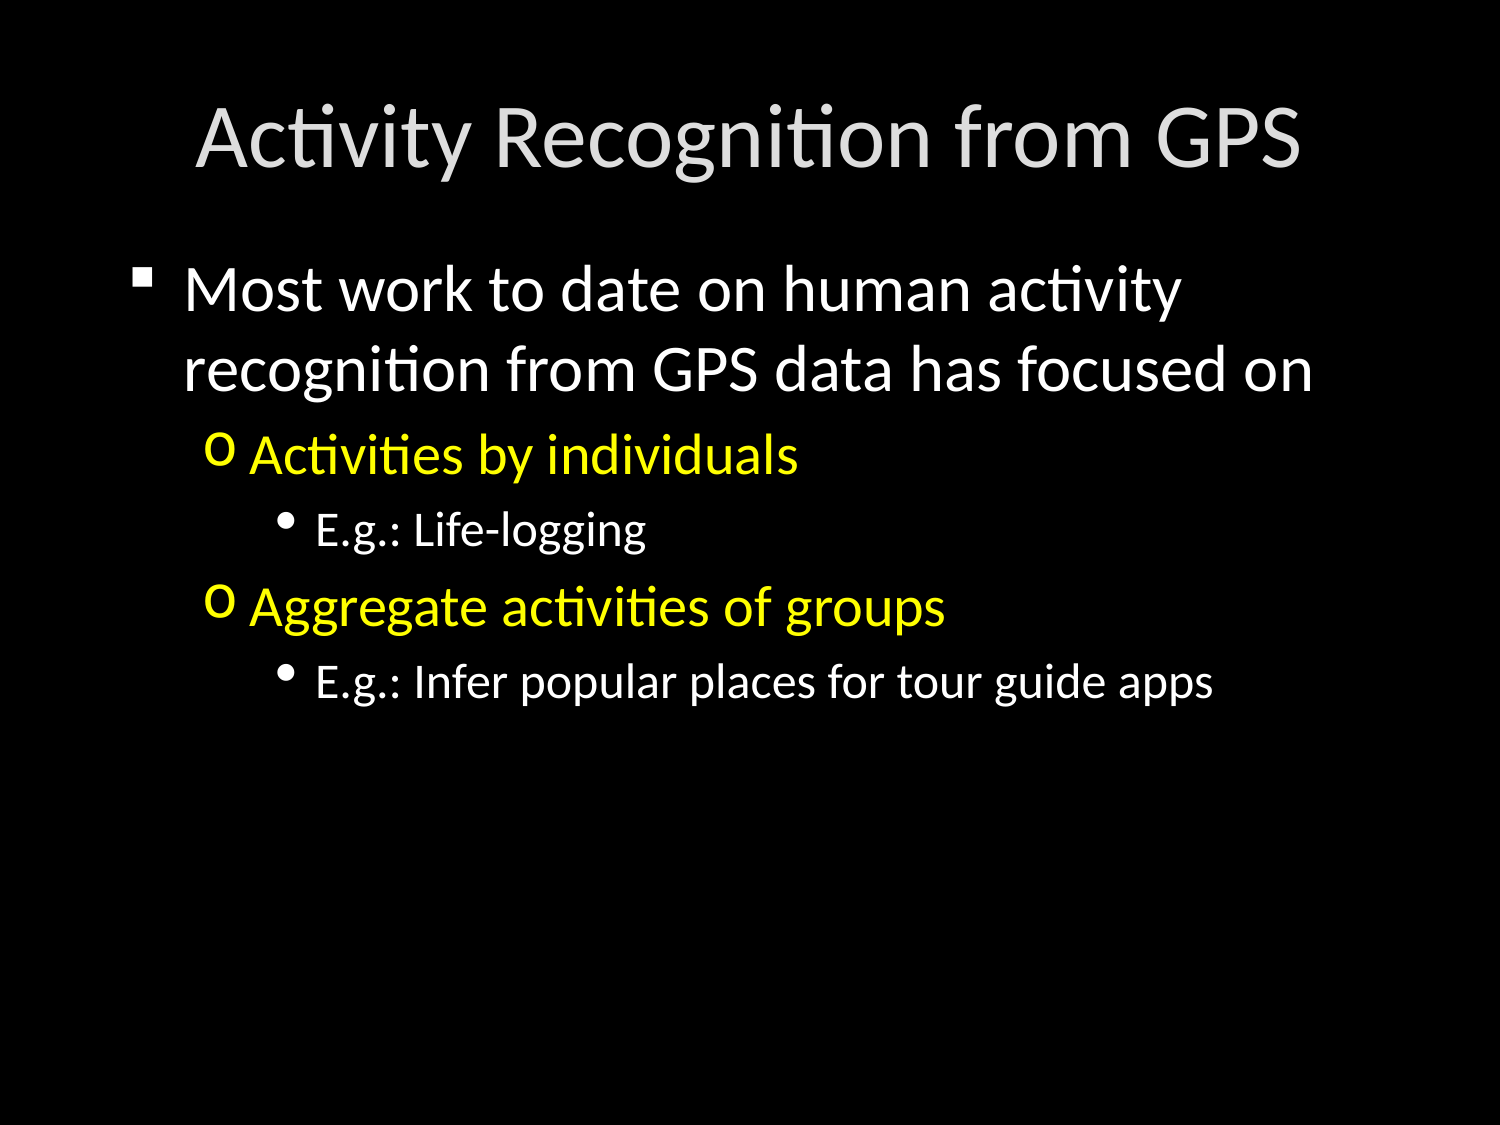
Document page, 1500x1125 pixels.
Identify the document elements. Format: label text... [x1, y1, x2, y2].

title Activity Recognition from GPS [112, 37, 1388, 226]
list Most work to date on human activity recognition from GPS data has focused on Activities by individuals E.g.: Life-logging Aggregate activities of groups E.g.: Infer popular places for tour guide apps [112, 237, 1388, 976]
